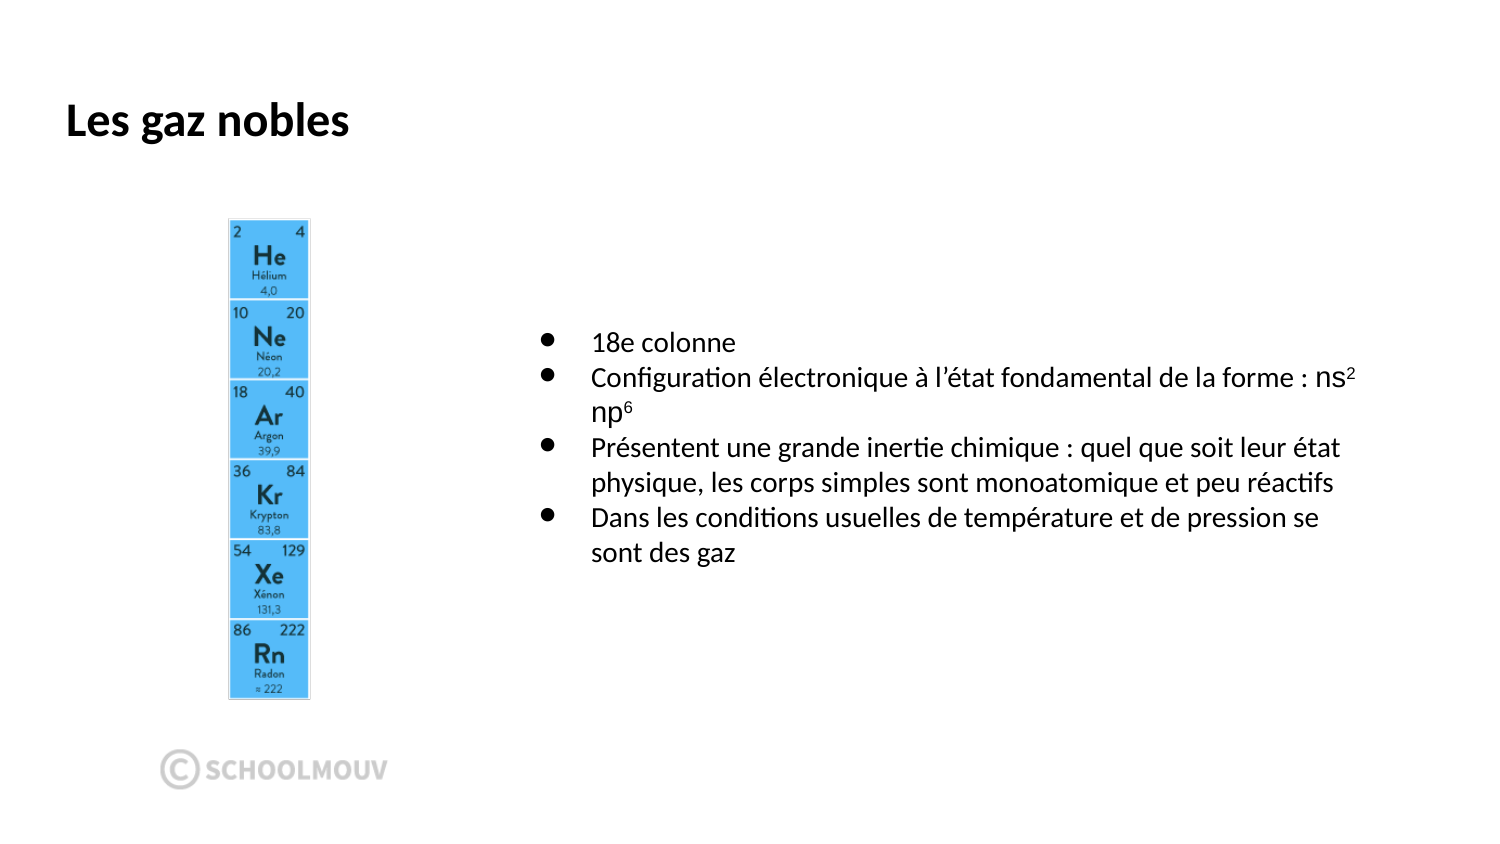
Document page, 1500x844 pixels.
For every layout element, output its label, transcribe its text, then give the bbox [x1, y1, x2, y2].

title Les gaz nobles [51, 72, 1449, 167]
picture [102, 126, 449, 809]
text_box 18e colonne Configuration électronique à l’état fondamental de la forme : ns2 np6 Présentent une grande inertie chimique : quel que soit leur état physique, les corps simples sont monoatomique et peu réactifs Dans les conditions usuelles de température et de pression se sont des gaz [501, 308, 1379, 584]
